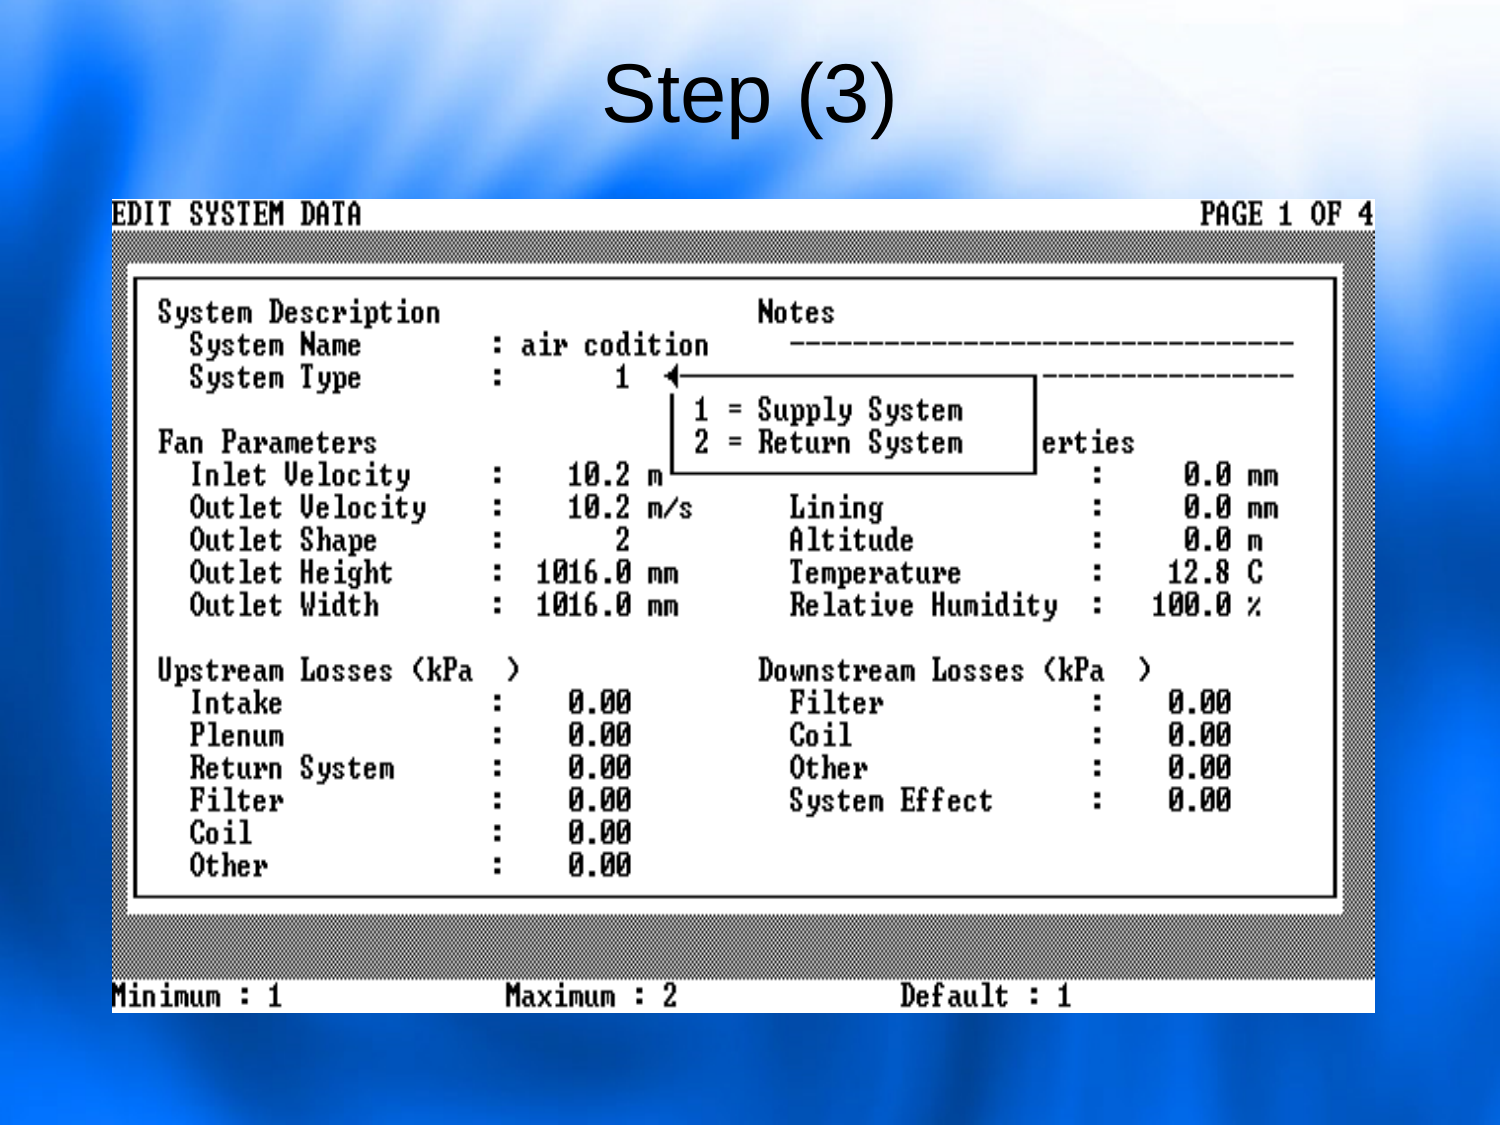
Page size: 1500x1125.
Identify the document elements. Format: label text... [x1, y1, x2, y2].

title Step (3) [75, 45, 1425, 233]
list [112, 199, 1376, 1013]
picture [0, 0, 1500, 1125]
